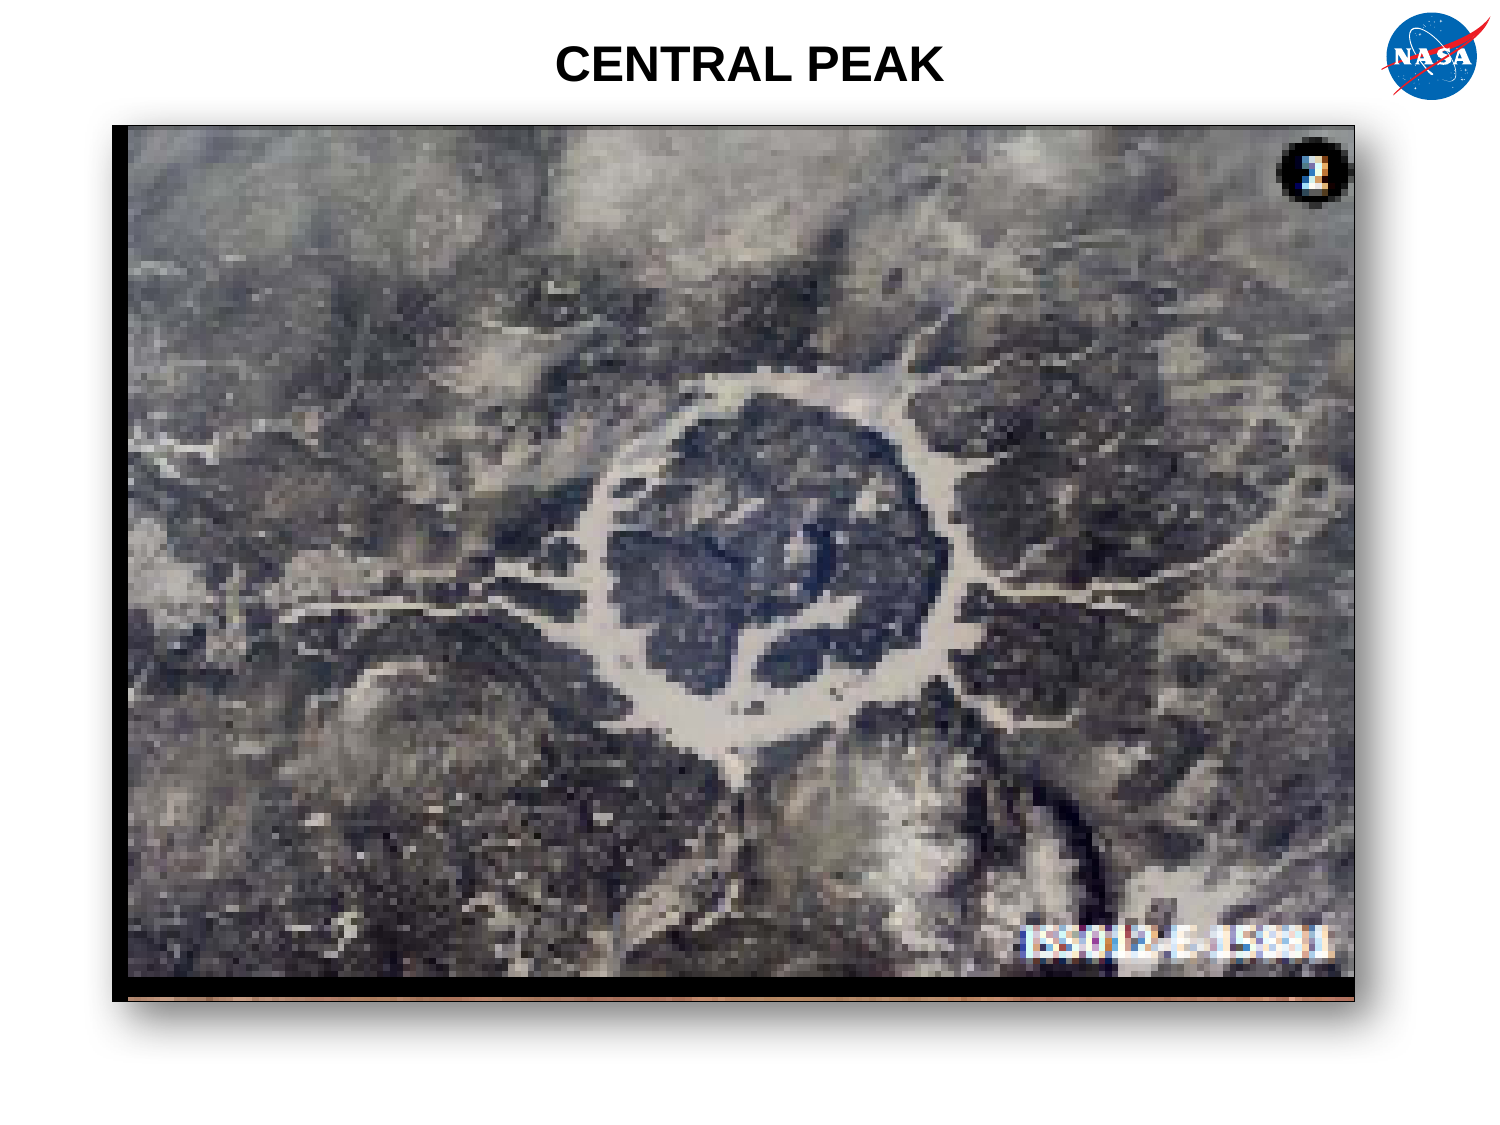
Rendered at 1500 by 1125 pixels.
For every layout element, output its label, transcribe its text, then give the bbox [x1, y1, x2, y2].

picture [112, 124, 1356, 1003]
text_box CENTRAL PEAK [540, 24, 960, 99]
